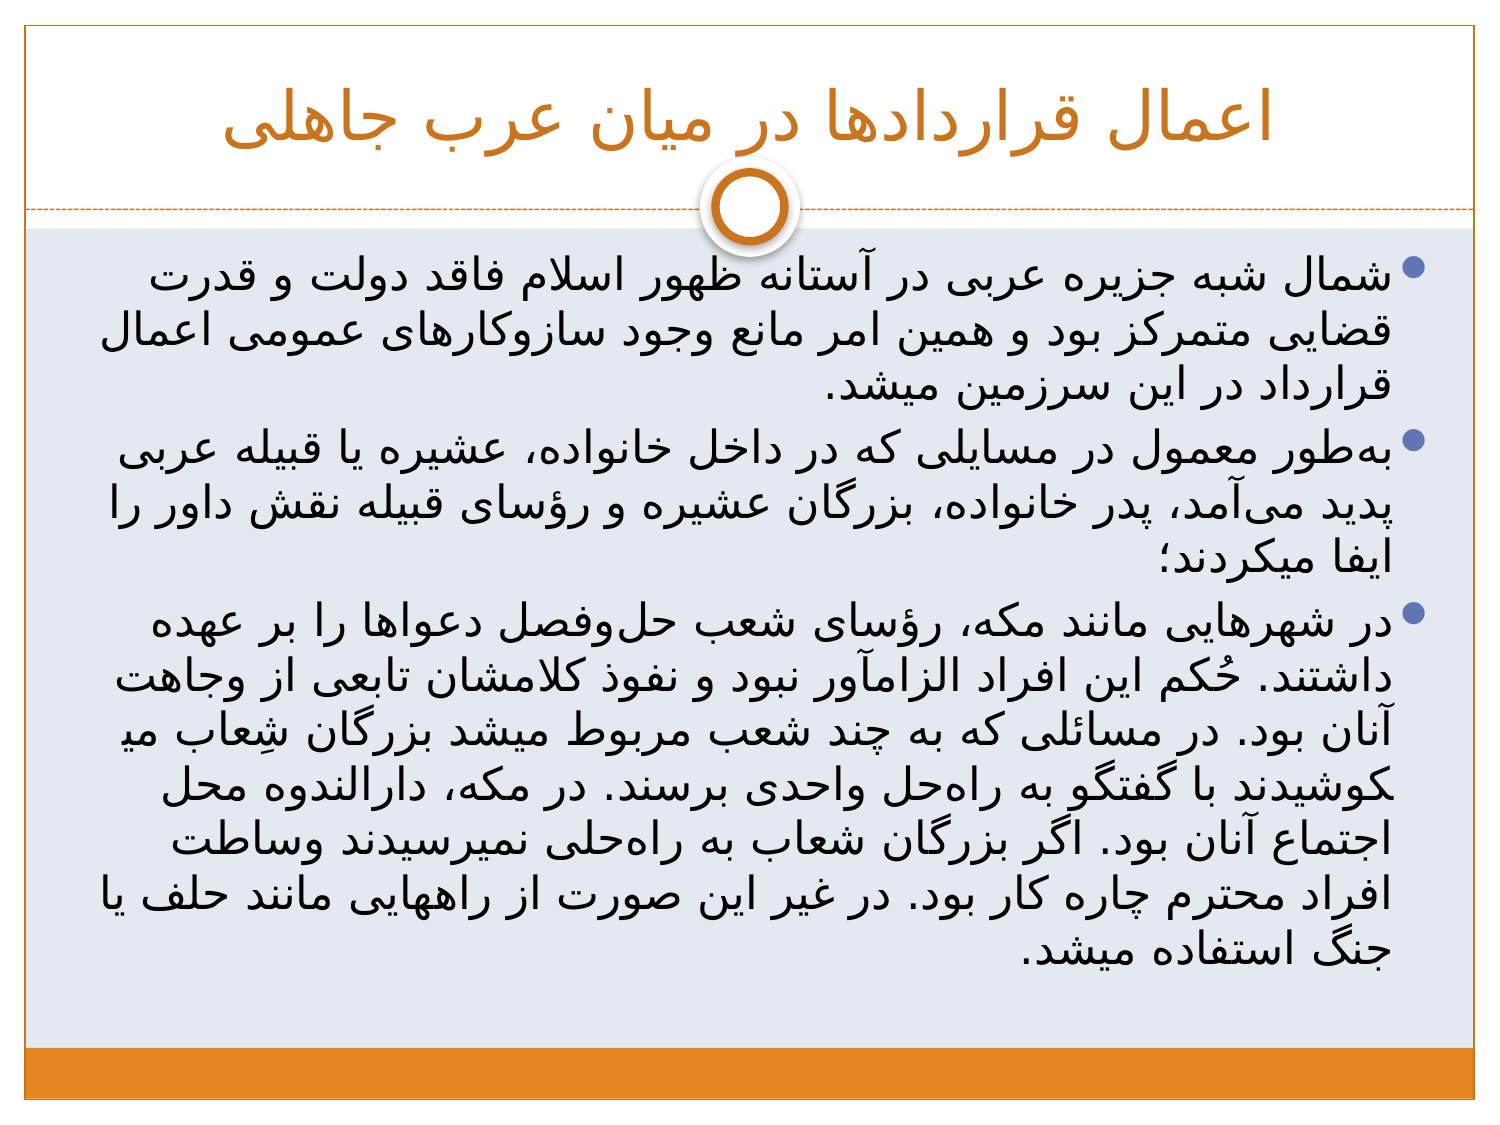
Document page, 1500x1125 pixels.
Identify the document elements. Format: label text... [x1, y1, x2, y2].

list شمال شبه جزیره عربی در آستانه ظهور اسلام فاقد دولت و قدرت قضایی متمرکز بود و همین امر مانع وجود سازوکارهای عمومی اعمال قرارداد در این سرزمین می­شد. به‌طور معمول در مسایلی که در داخل خانواده، عشیره یا قبیله عربی پدید می‌آمد، پدر خانواده، بزرگان عشیره و رؤسای قبیله نقش داور را ایفا می­کردند؛ در شهرهایی مانند مکه، رؤسای شعب حل‌وفصل دعواها را بر عهده داشتند. حُکم این افراد الزام­آور نبود و نفوذ کلامشان تابعی از وجاهت آنان بود. در مسائلی که به چند شعب مربوط می­شد بزرگان شِعاب می­کوشیدند با گفتگو به راه‌حل واحدی برسند. در مکه، دارالندوه محل اجتماع آنان بود. اگر بزرگان شعاب به راه‌حلی نمی­رسیدند وساطت افراد محترم چاره کار بود. در غیر این صورت از راه­هایی مانند حلف یا جنگ استفاده می­شد. [50, 237, 1445, 988]
title اعمال قراردادها در میان عرب جاهلی [49, 37, 1450, 162]
